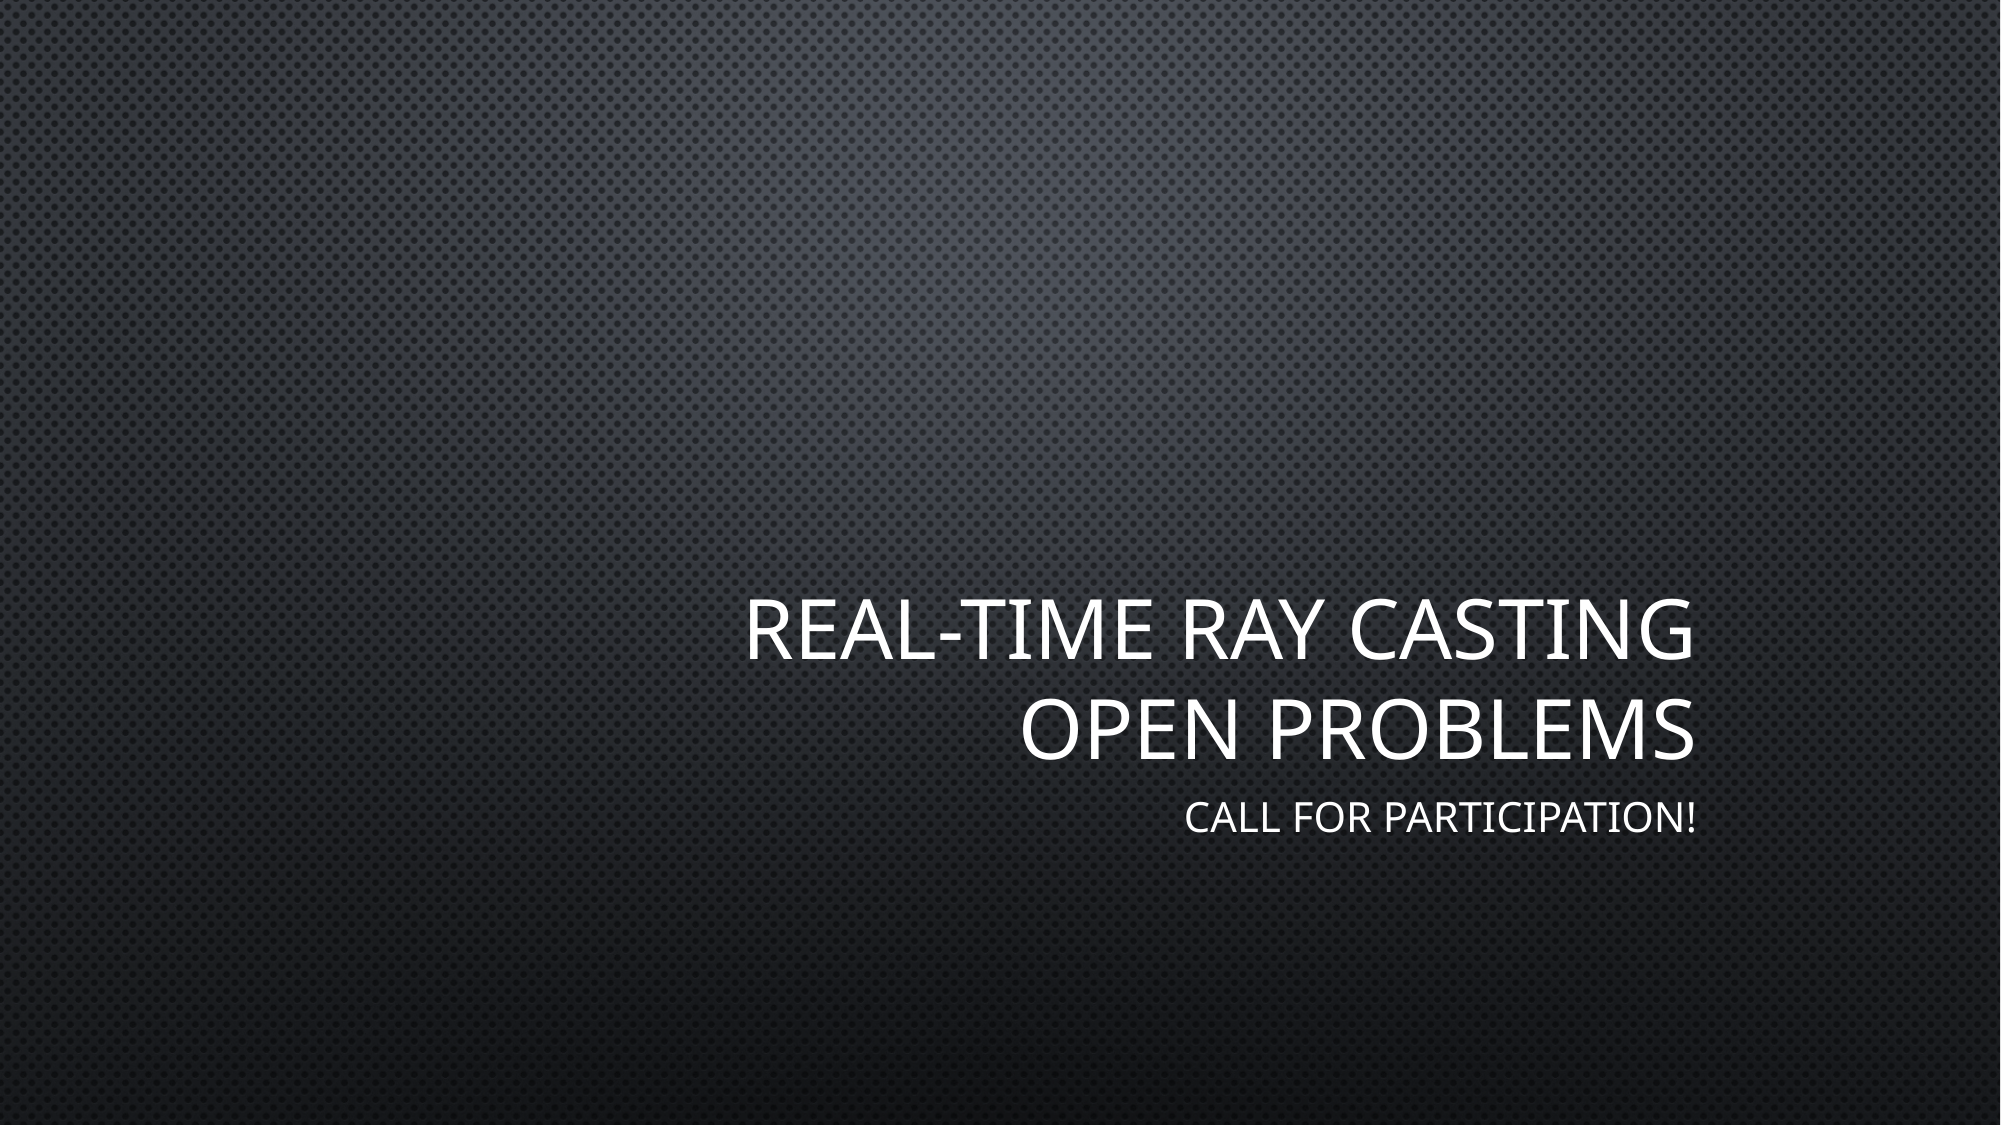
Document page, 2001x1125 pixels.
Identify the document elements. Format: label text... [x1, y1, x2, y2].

title Real-Time Ray casting Open Problems [287, 542, 1713, 783]
list Call for participation! [287, 783, 1713, 925]
